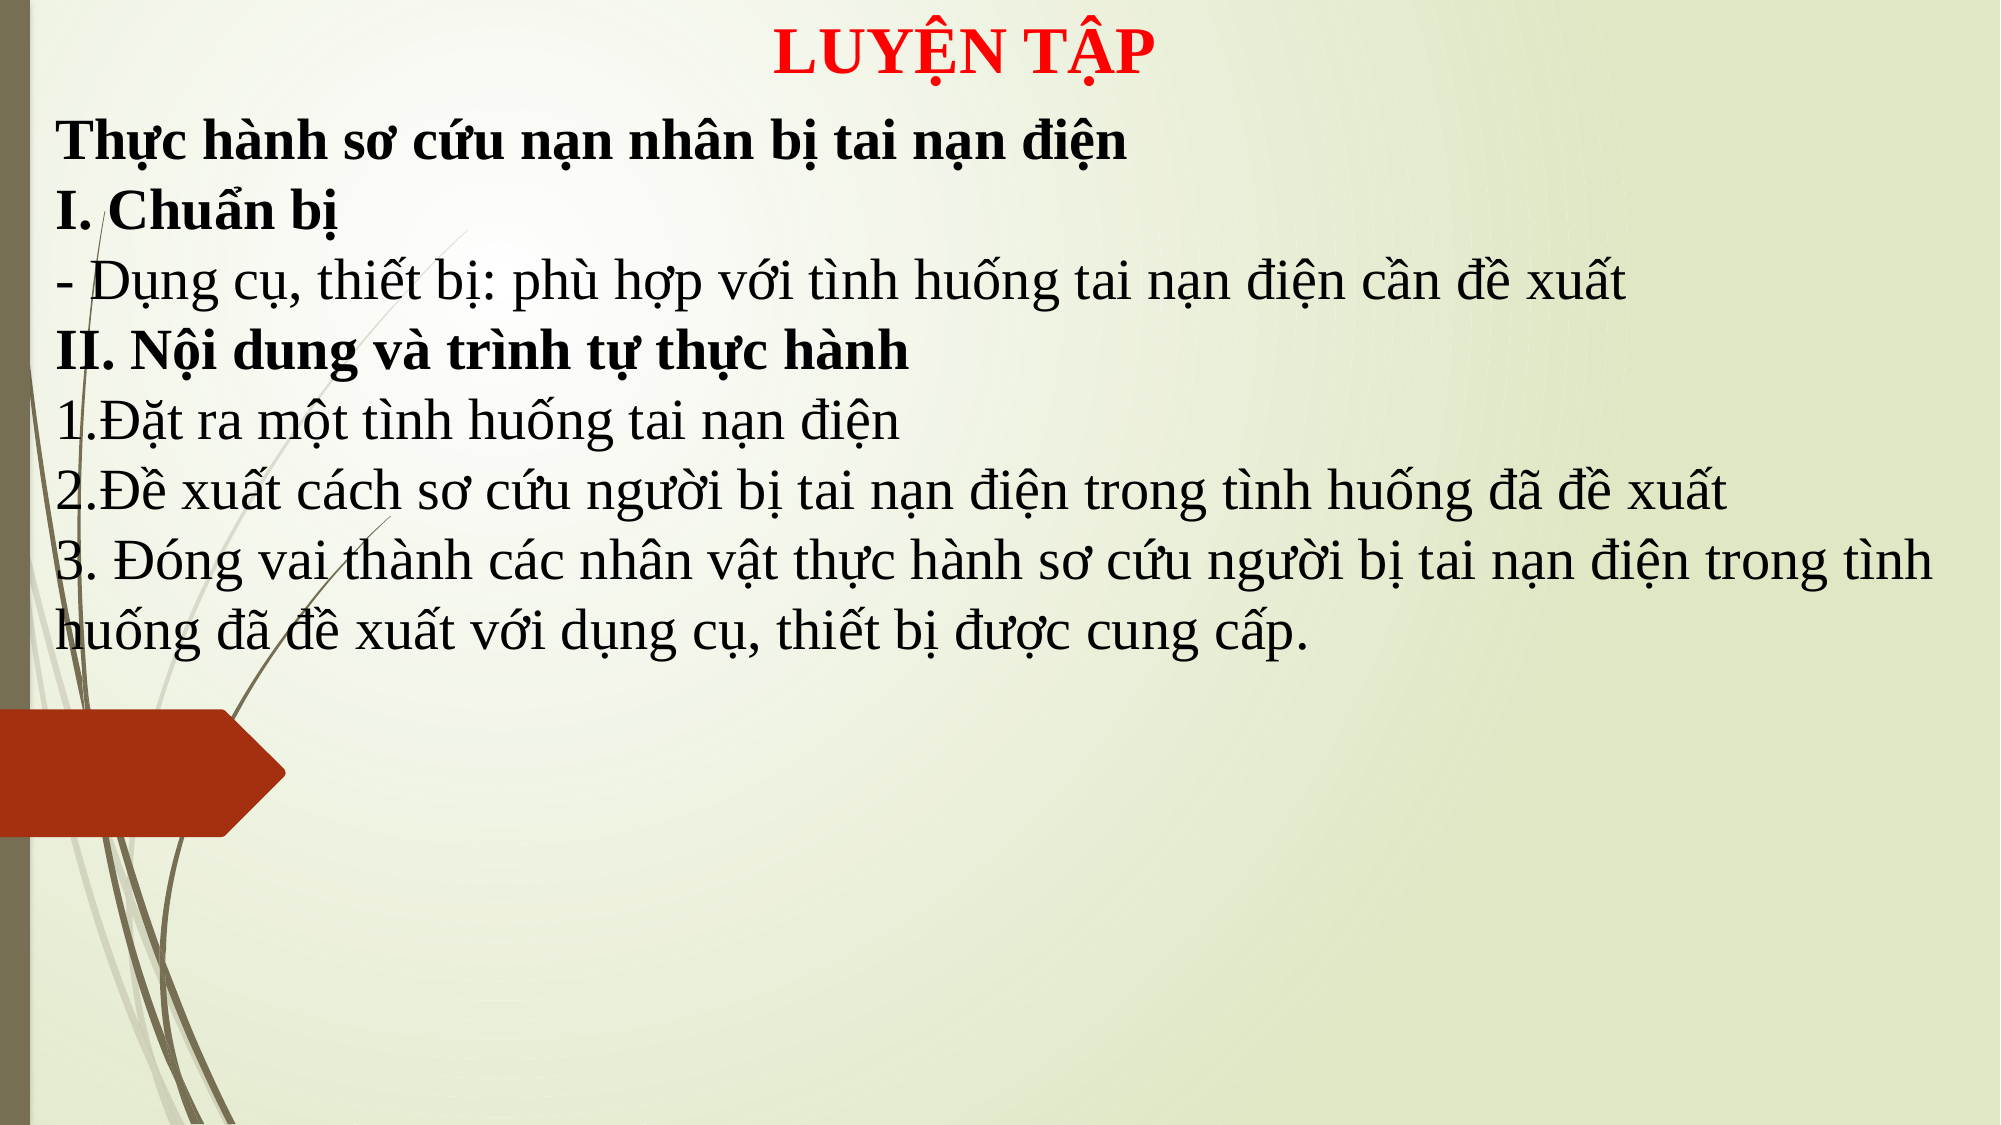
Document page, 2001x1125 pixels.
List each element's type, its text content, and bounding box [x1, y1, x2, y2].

text_box Thực hành sơ cứu nạn nhân bị tai nạn điện I. Chuẩn bị - Dụng cụ, thiết bị: phù hợp với tình huống tai nạn điện cần đề xuất II. Nội dung và trình tự thực hành 1.Đặt ra một tình huống tai nạn điện 2.Đề xuất cách sơ cứu người bị tai nạn điện trong tình huống đã đề xuất 3. Đóng vai thành các nhân vật thực hành sơ cứu người bị tai nạn điện trong tình huống đã đề xuất với dụng cụ, thiết bị được cung cấp. [40, 93, 1960, 714]
text_box LUYỆN TẬP [759, 0, 1208, 93]
